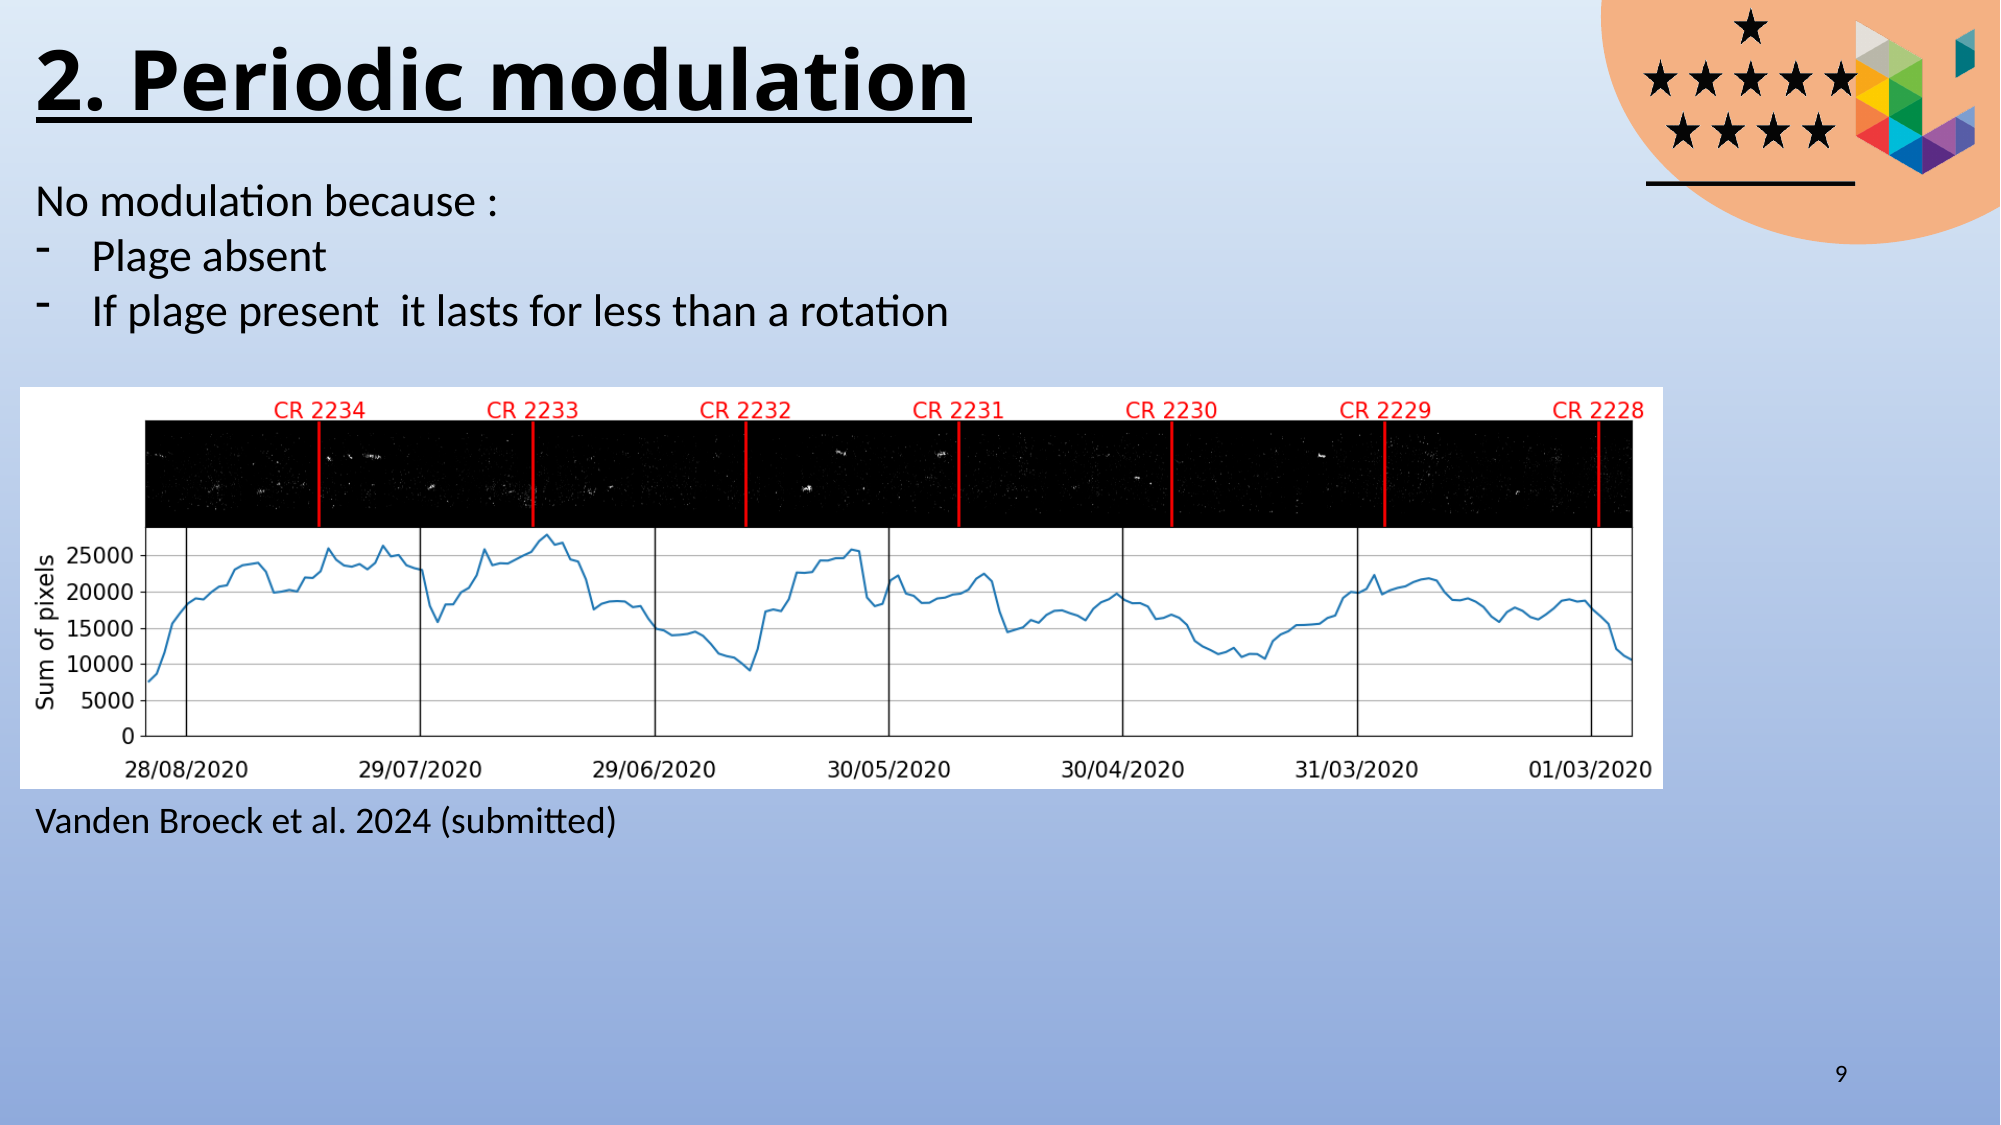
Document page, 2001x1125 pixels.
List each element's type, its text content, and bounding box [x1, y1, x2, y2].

picture [20, 387, 1663, 789]
picture [1643, 7, 1975, 186]
text_box Vanden Broeck et al. 2024 (submitted) [20, 789, 914, 849]
text_box [1644, 0, 2000, 246]
slide_number 9 [1412, 1042, 1863, 1103]
title 2. Periodic modulation [20, 0, 1644, 169]
